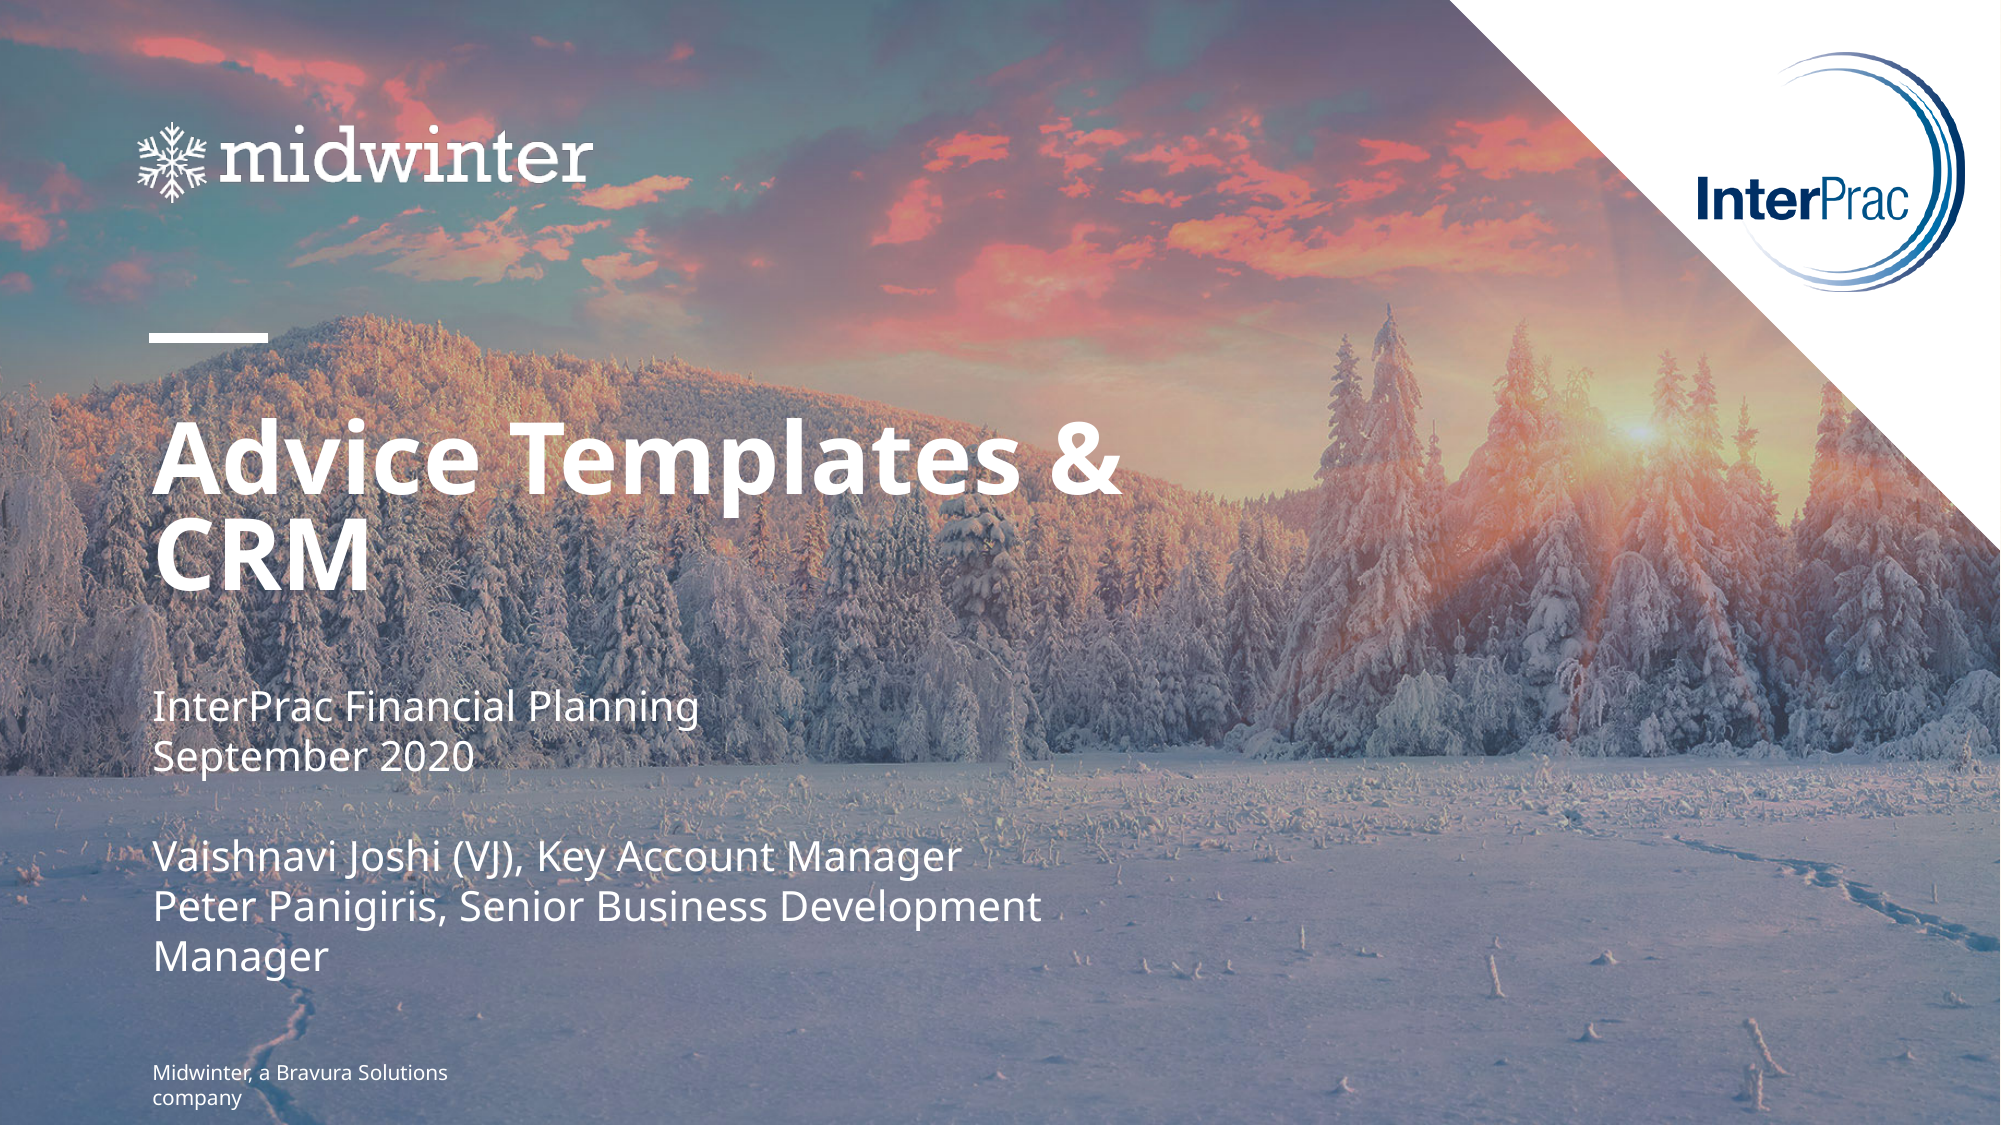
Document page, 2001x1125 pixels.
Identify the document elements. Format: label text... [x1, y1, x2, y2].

picture [0, 0, 2001, 1125]
list InterPrac Financial Planning September 2020 Vaishnavi Joshi (VJ), Key Account Manager Peter Panigiris, Senior Business Development Manager [137, 671, 1091, 732]
text_box [1448, 0, 2000, 552]
title Advice Templates & CRM [137, 409, 1295, 525]
